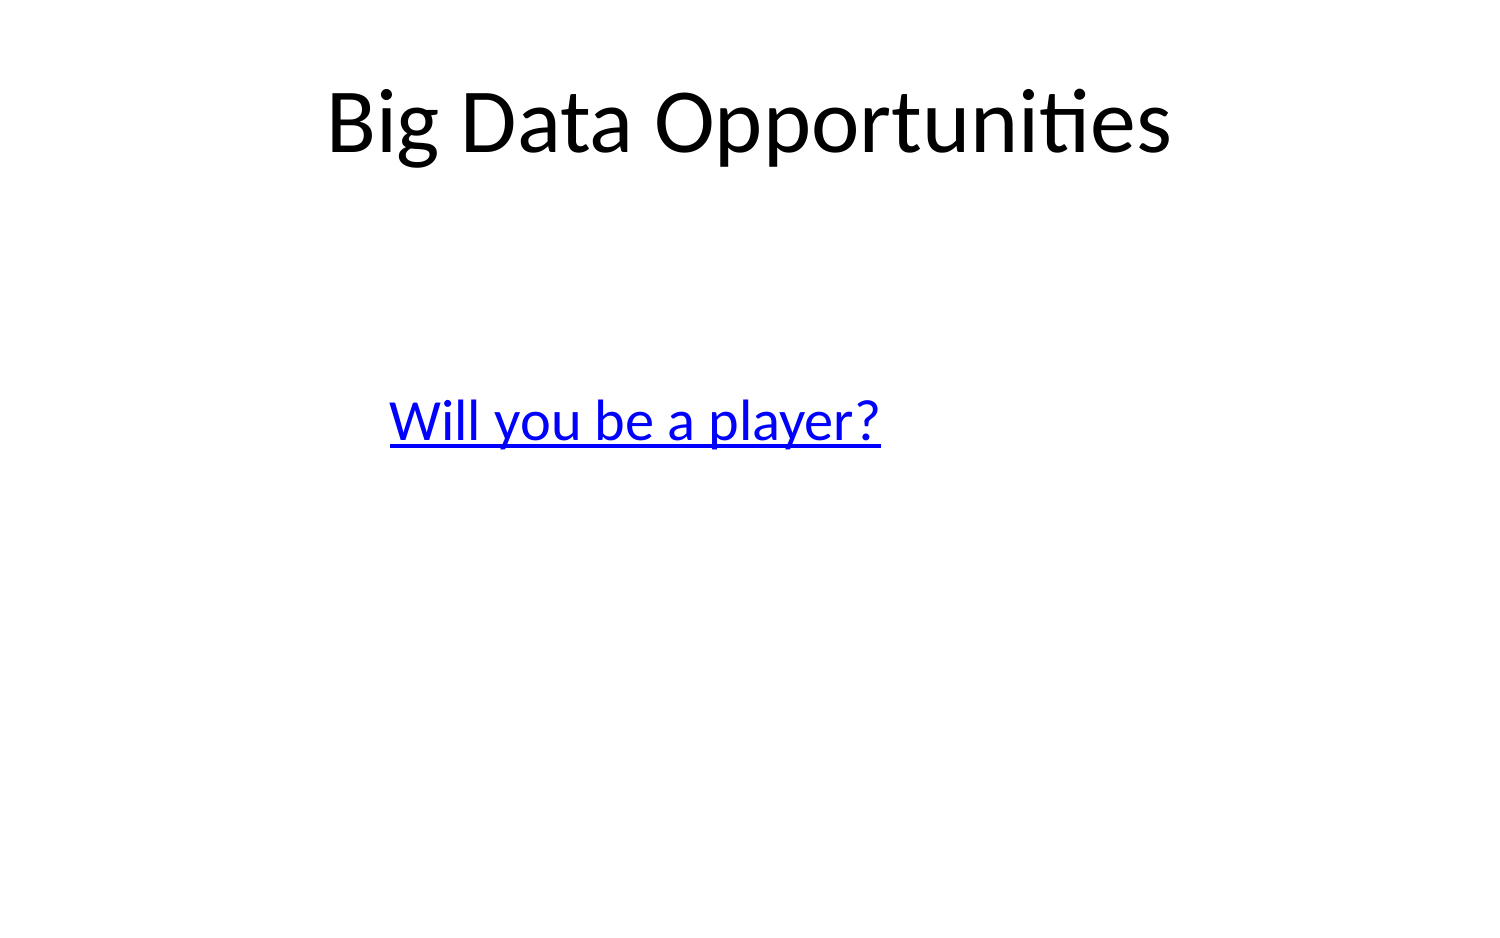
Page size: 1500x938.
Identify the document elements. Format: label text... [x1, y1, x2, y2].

text_box Will you be a player? [374, 375, 1125, 460]
title Big Data Opportunities [75, 37, 1425, 194]
